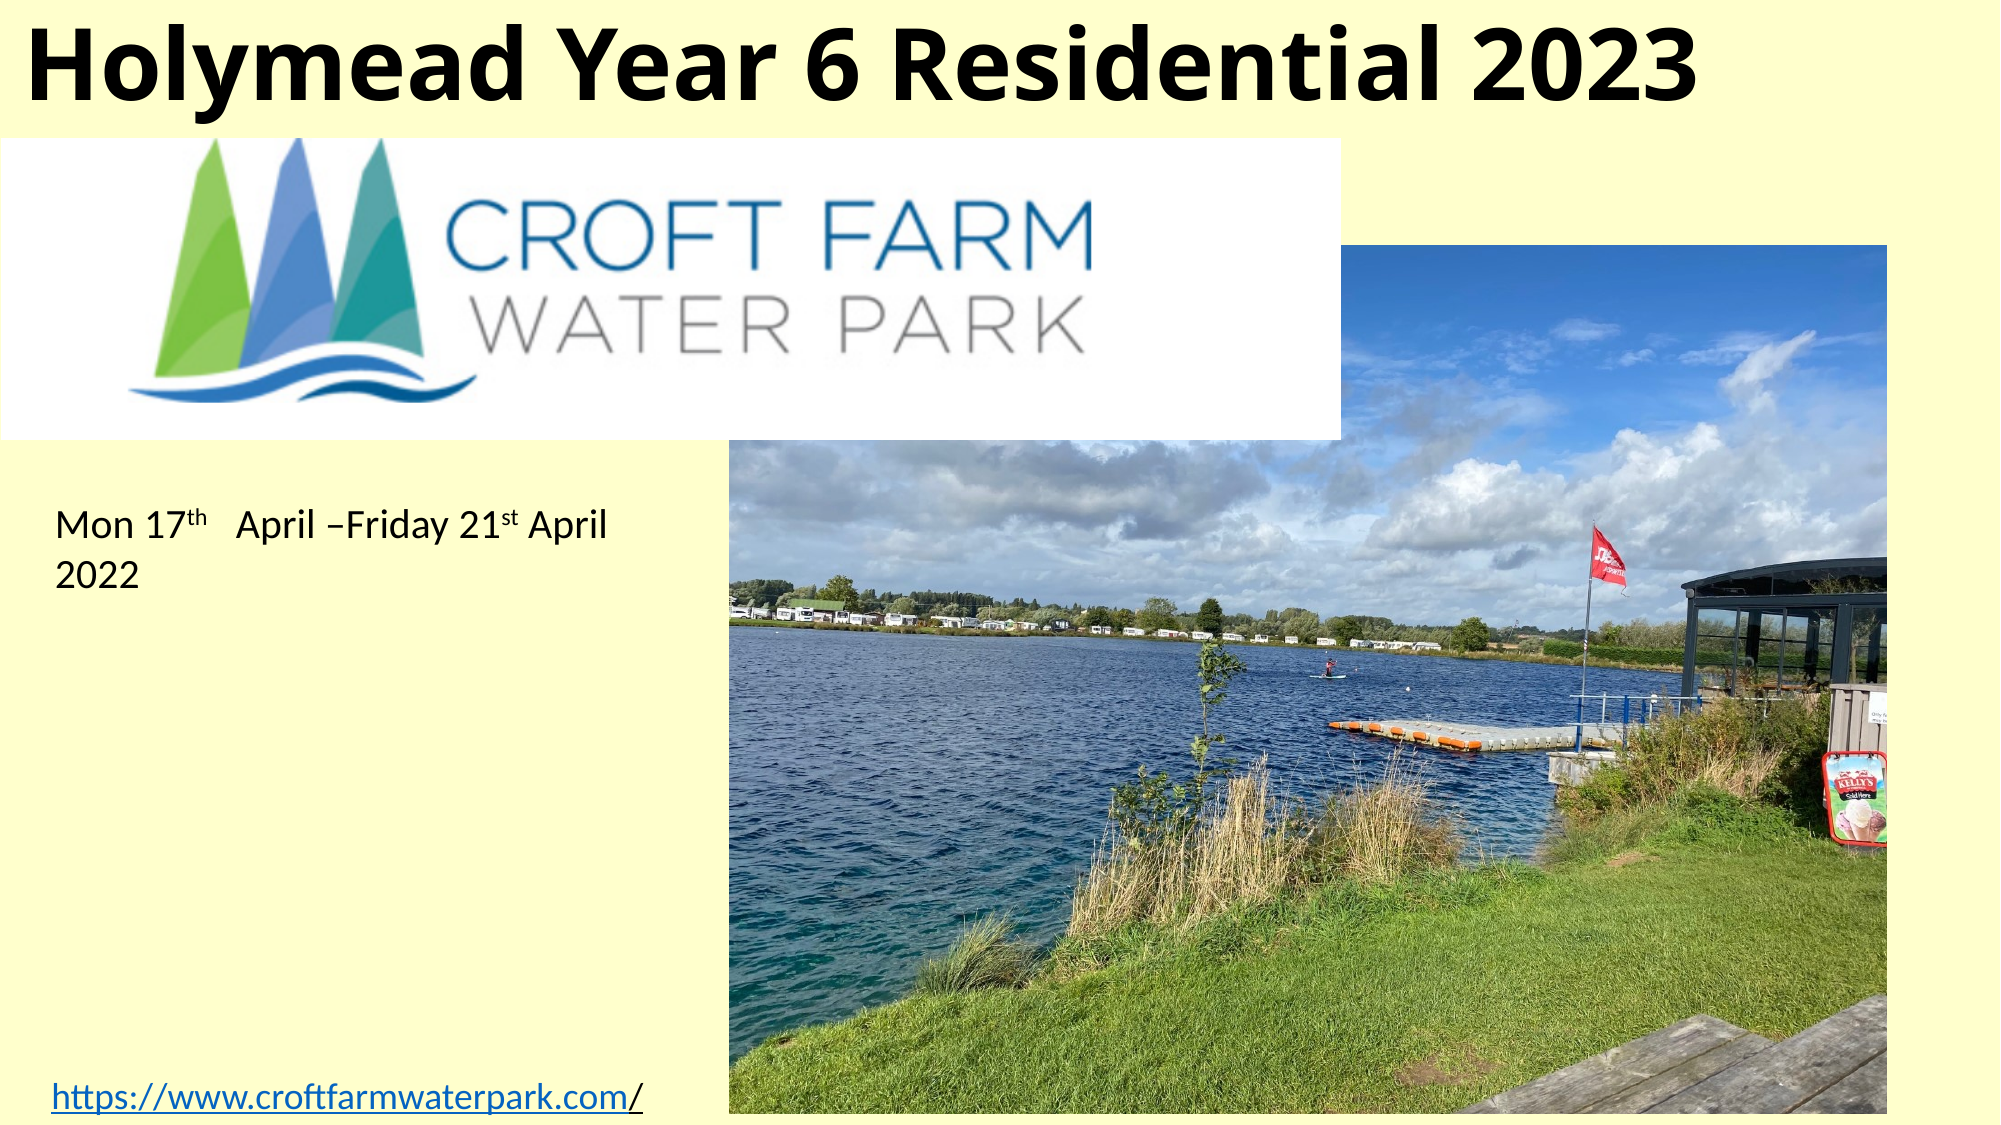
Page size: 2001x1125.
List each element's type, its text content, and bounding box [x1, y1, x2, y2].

title Holymead Year 6 Residential 2023 [0, 0, 1725, 177]
text_box Mon 17th April –Friday 21st April 2022 [40, 489, 703, 725]
picture [0, 138, 1887, 1114]
text_box https://www.croftfarmwaterpark.com/ [36, 1064, 667, 1125]
